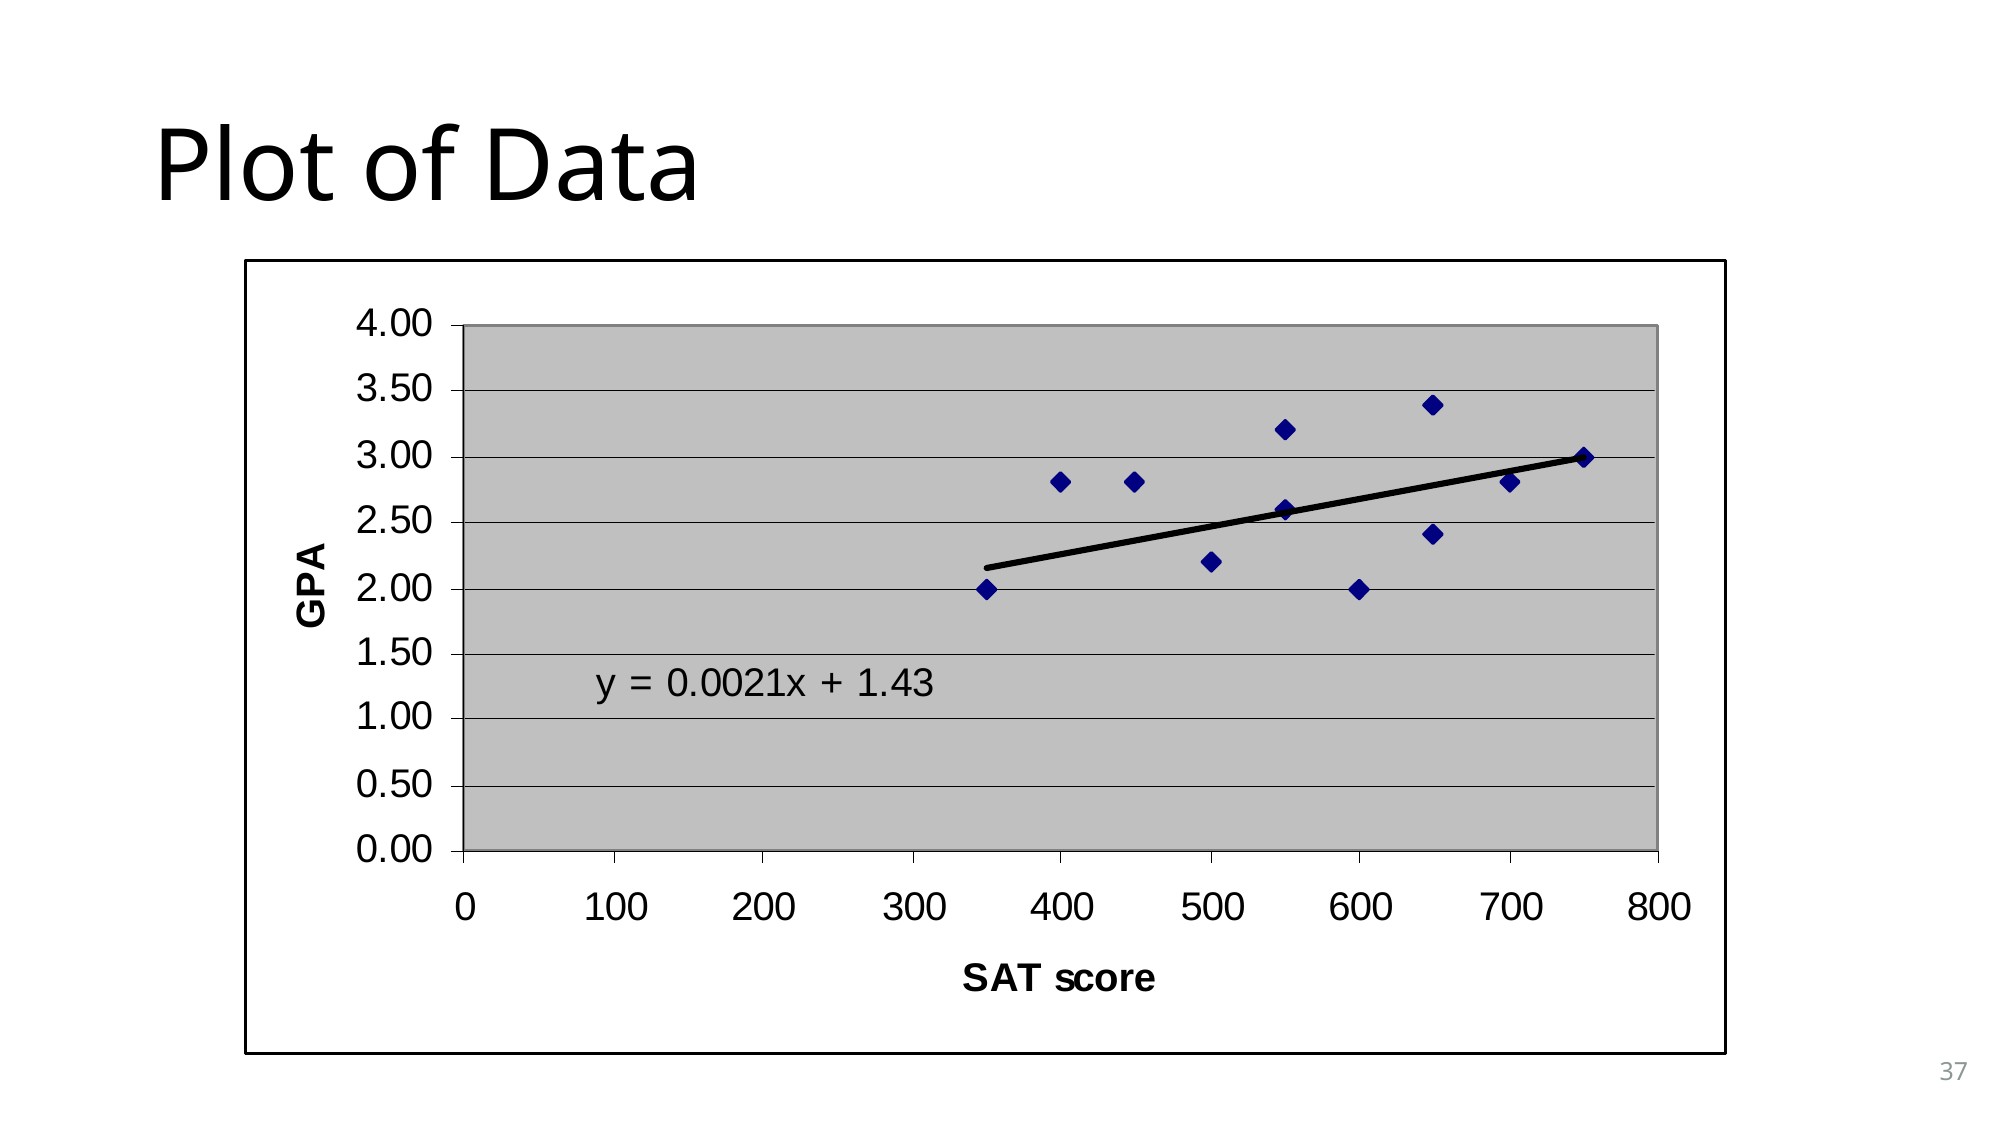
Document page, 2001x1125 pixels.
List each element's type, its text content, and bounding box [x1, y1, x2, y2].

title Plot of Data [137, 59, 1863, 278]
picture [229, 245, 1744, 1069]
slide_number 37 [1916, 1042, 1984, 1103]
